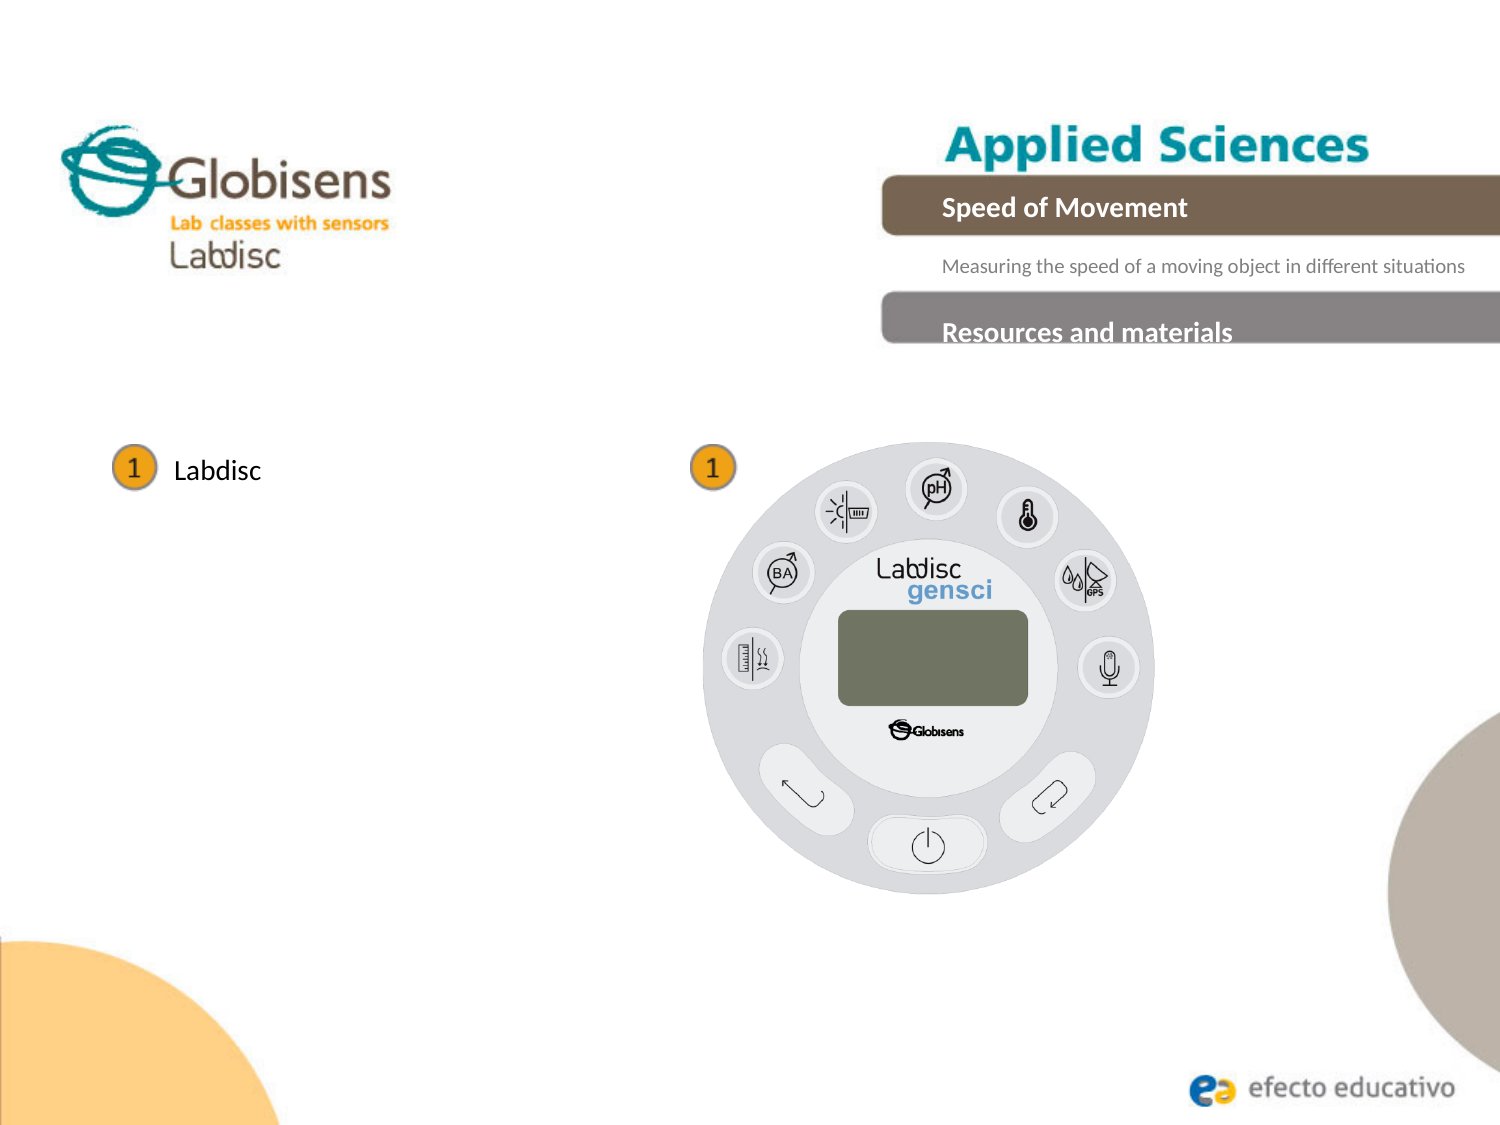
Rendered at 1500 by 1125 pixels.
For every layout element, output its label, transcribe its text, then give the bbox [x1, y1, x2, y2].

text_box Measuring the speed of a moving object in different situations [927, 245, 1500, 286]
picture [0, 0, 1500, 1125]
text_box Speed of Movement [927, 180, 1500, 245]
text_box Labdisc [161, 444, 688, 494]
text_box Resources and materials [927, 305, 1500, 374]
